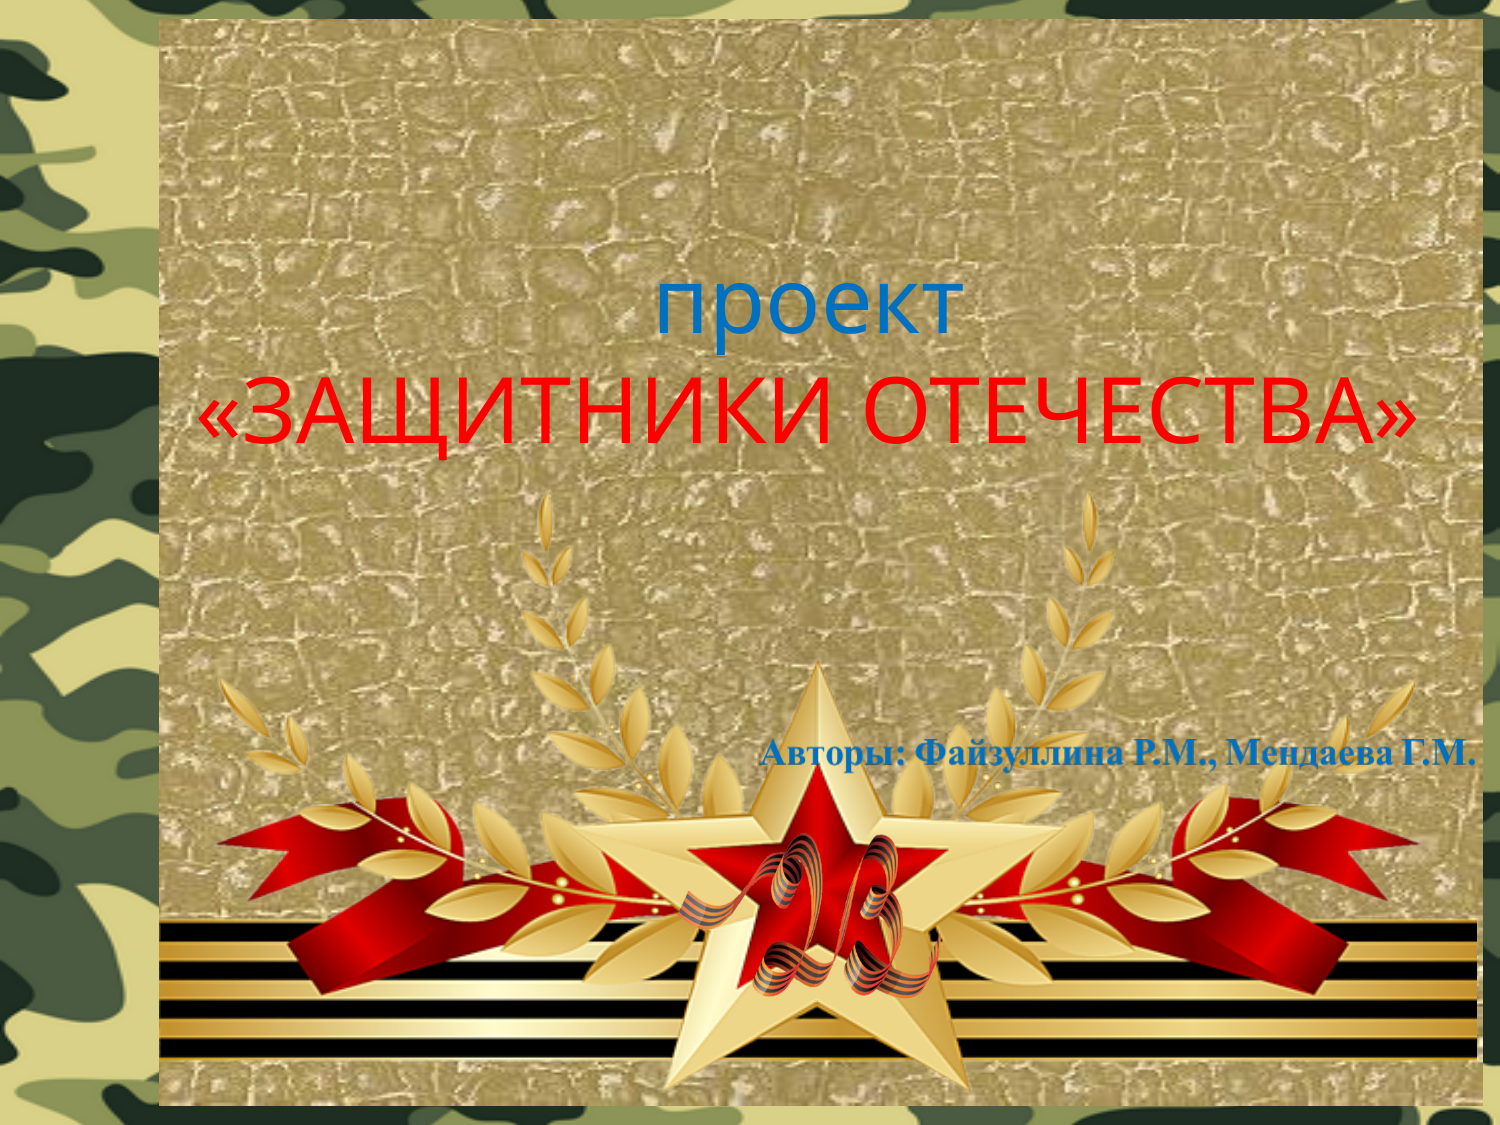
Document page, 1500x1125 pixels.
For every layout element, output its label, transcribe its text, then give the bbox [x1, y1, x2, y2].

title проект «ЗАЩИТНИКИ ОТЕЧЕСТВА» [171, 231, 1447, 473]
picture [0, 0, 1500, 1125]
